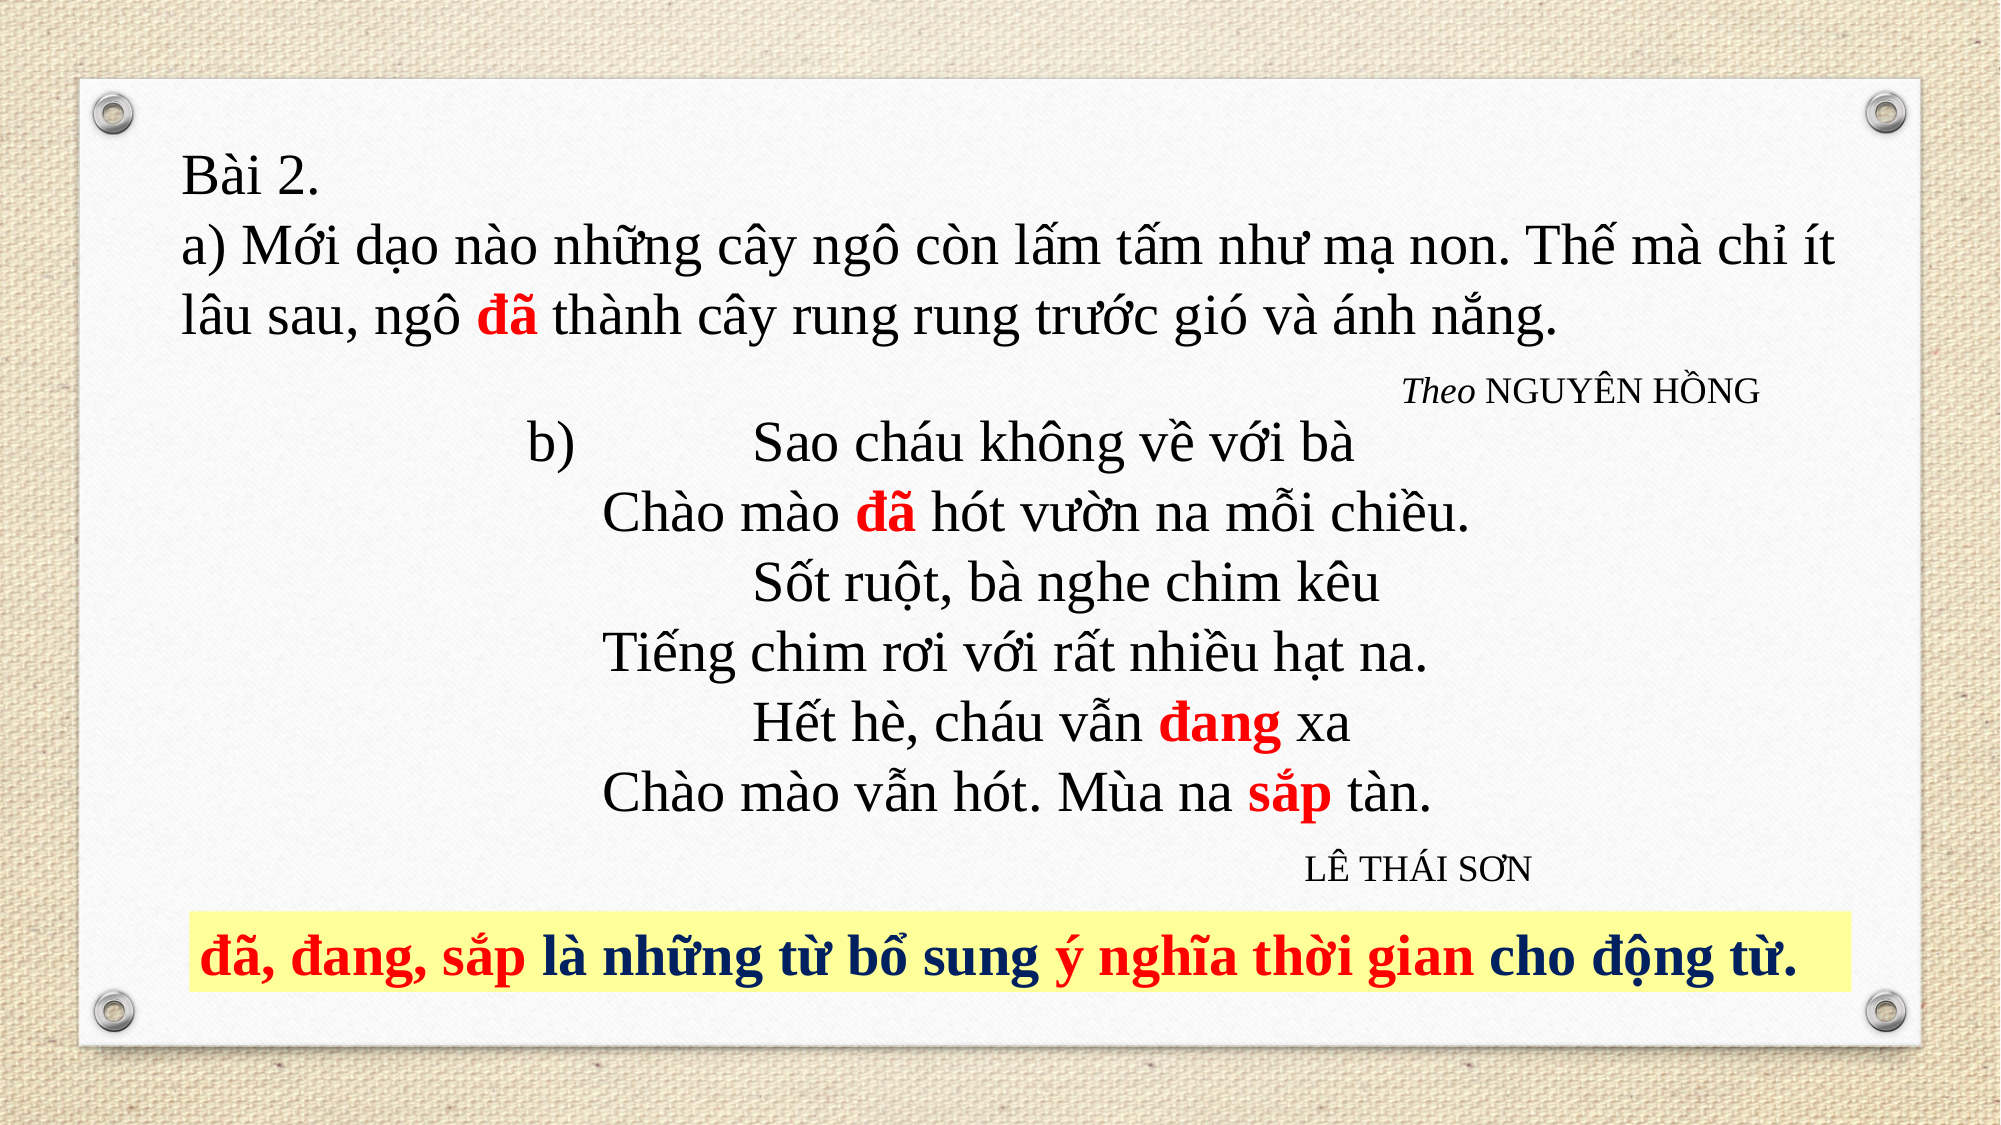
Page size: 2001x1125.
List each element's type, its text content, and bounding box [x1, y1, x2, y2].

picture [0, 0, 2001, 1125]
text_box đã, đang, sắp là những từ bổ sung ý nghĩa thời gian cho động từ. [189, 911, 1852, 992]
text_box Bài 2. a) Mới dạo nào những cây ngô còn lấm tấm như mạ non. Thế mà chỉ ít lâu sau, ngô đã thành cây rung rung trước gió và ánh nắng. Theo NGUYÊN HỒNG [167, 128, 1852, 493]
text_box b) Sao cháu không về với bà Chào mào đã hót vườn na mỗi chiều. Sốt ruột, bà nghe chim kêu Tiếng chim rơi với rất nhiều hạt na. Hết hè, cháu vẫn đang xa Chào mào vẫn hót. Mùa na sắp tàn. LÊ THÁI SƠN [513, 128, 1877, 889]
